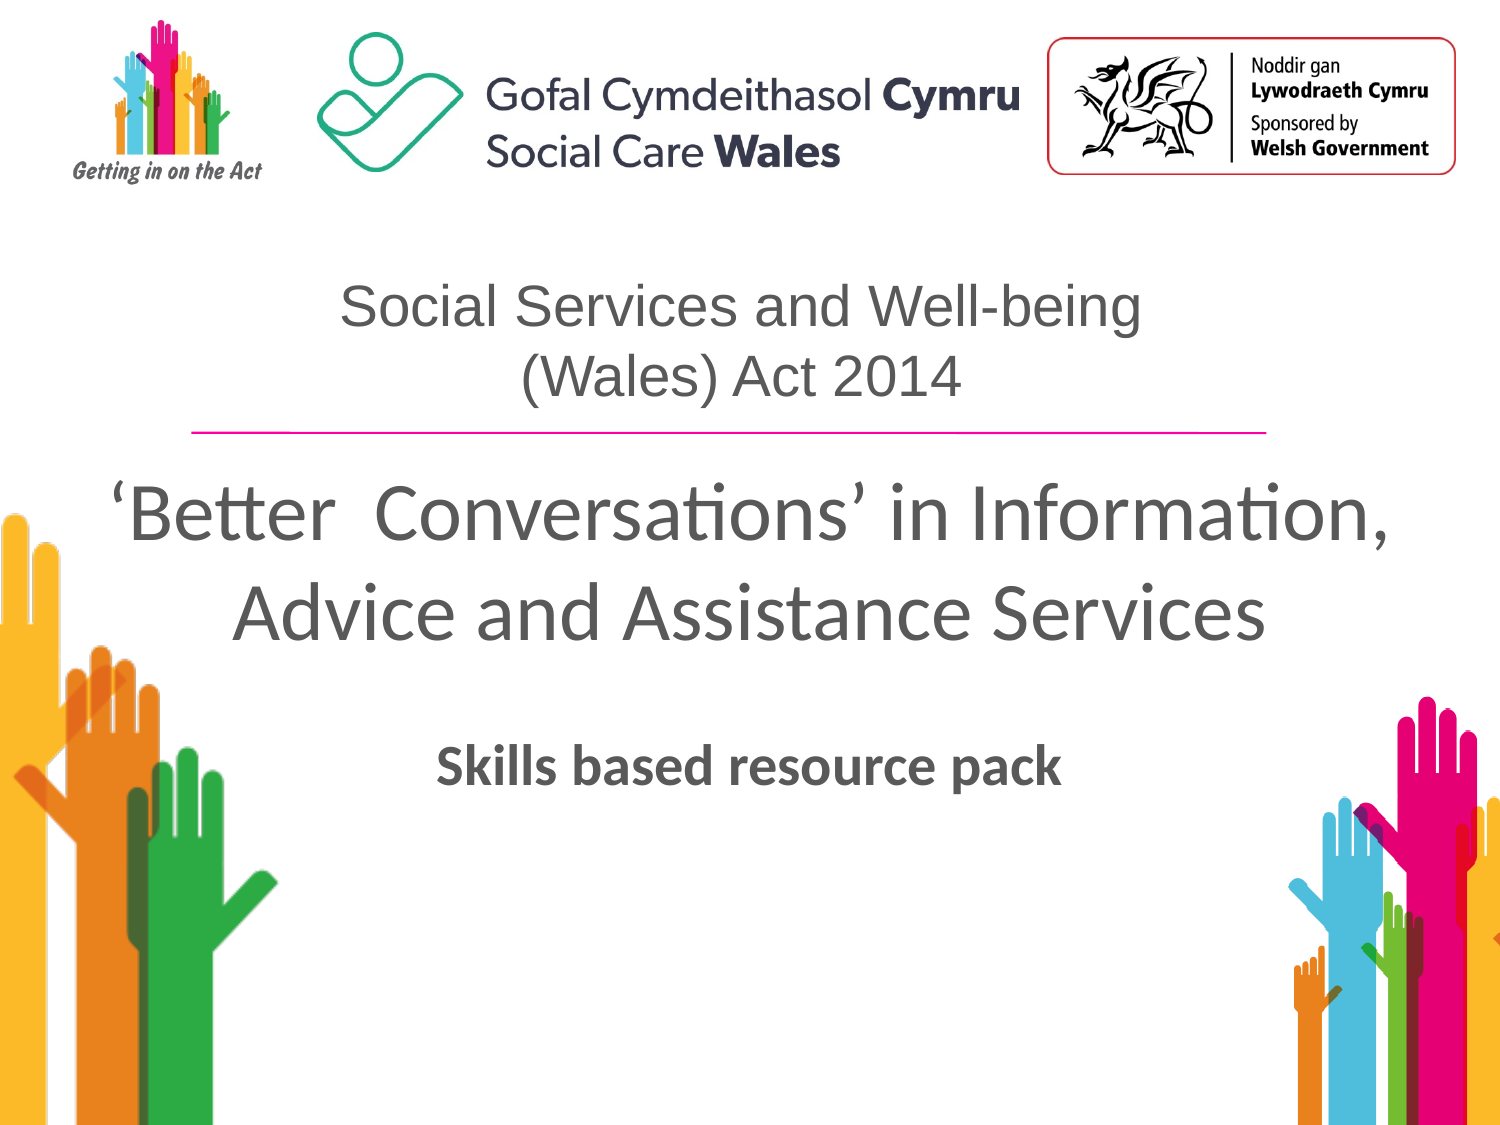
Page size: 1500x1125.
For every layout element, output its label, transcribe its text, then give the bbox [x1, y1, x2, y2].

picture [1272, 665, 1500, 1125]
picture [0, 269, 318, 1125]
text_box Social Services and Well-being (Wales) Act 2014 [0, 261, 1500, 416]
picture [56, 5, 279, 200]
picture [1047, 37, 1456, 175]
picture [317, 32, 1019, 172]
text_box ‘Better Conversations’ in Information, Advice and Assistance Services Skills based resource pack [318, 450, 1500, 875]
